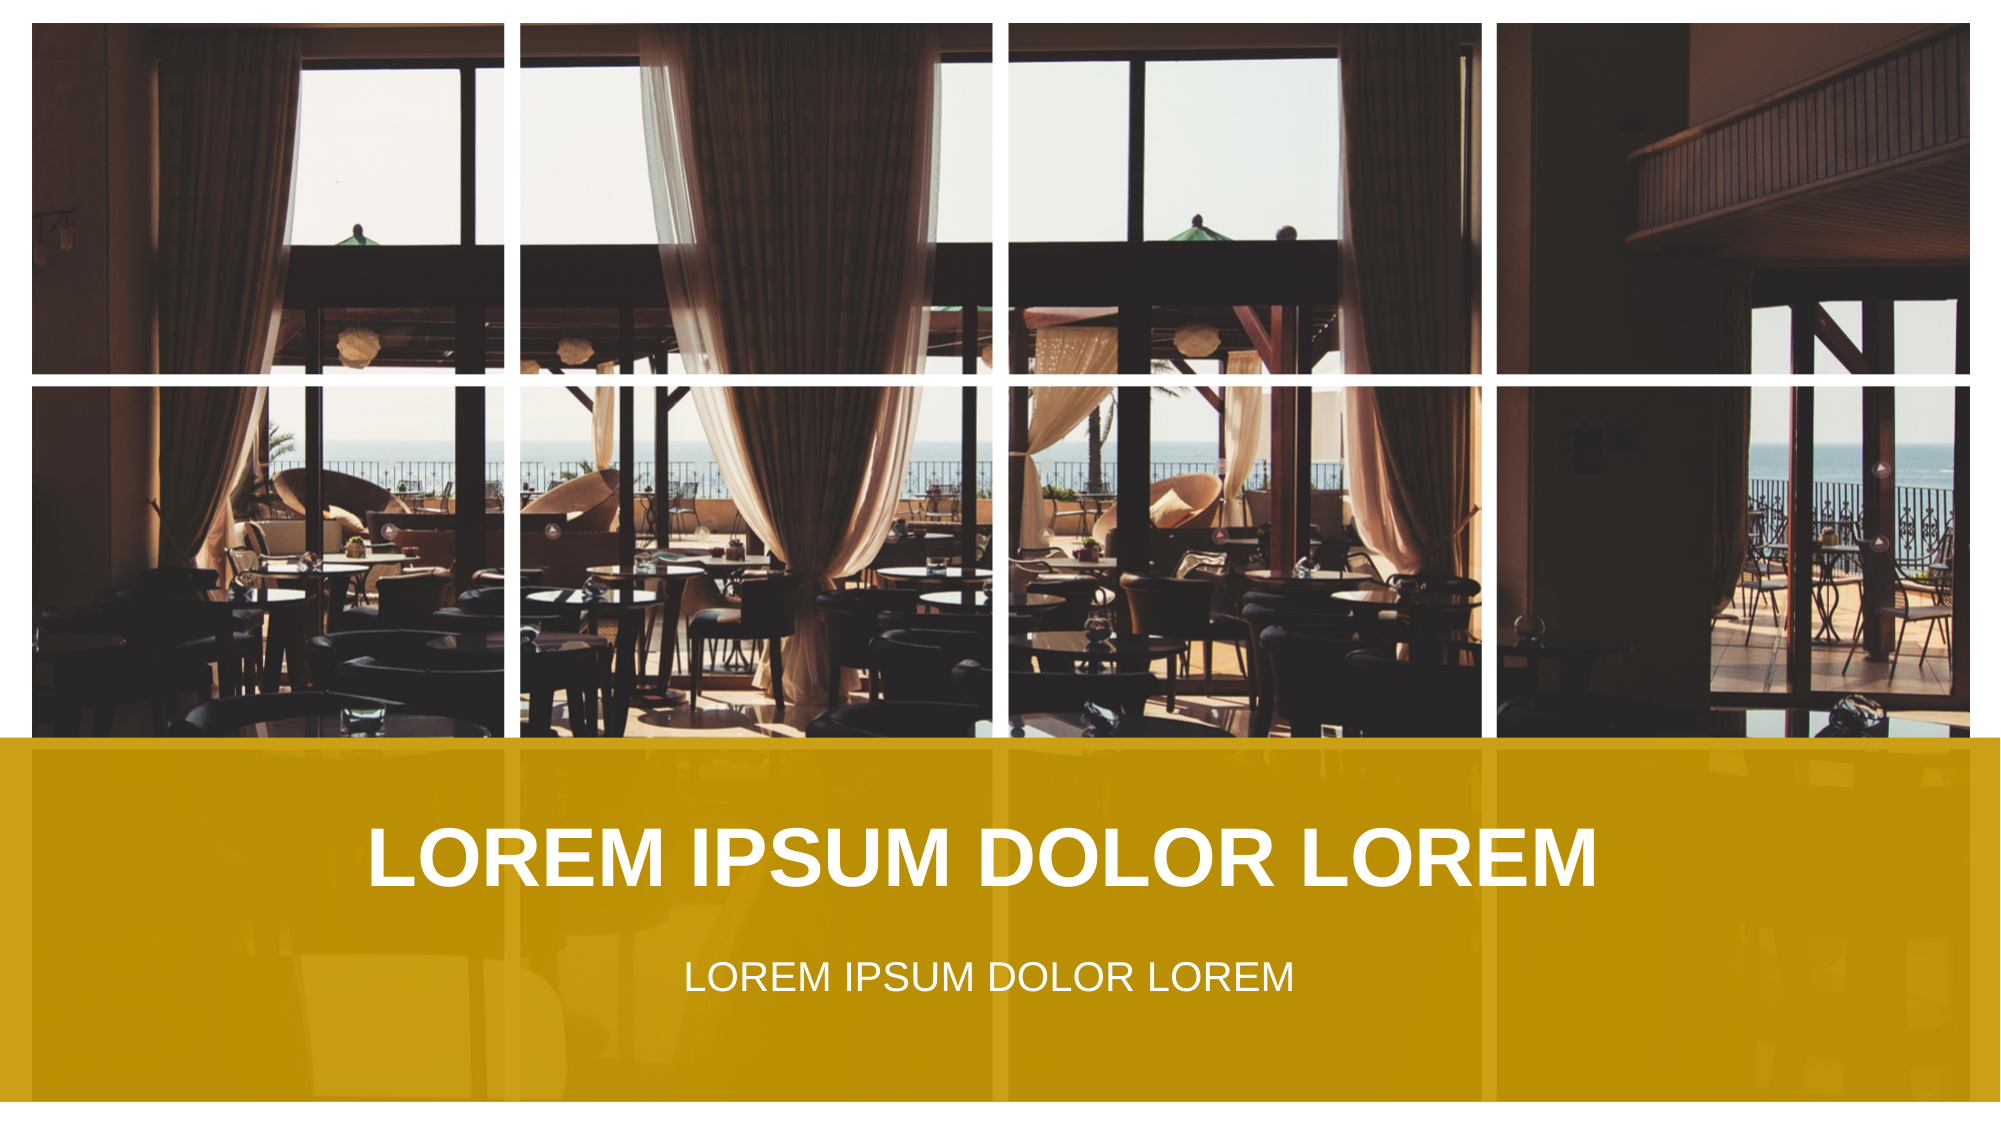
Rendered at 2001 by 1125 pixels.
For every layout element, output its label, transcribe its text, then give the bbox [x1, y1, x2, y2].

picture [0, 0, 2001, 1125]
title LOREM IPSUM DOLOR LOREM [179, 760, 1811, 912]
subtitle LOREM IPSUM DOLOR LOREM [179, 930, 1811, 1021]
